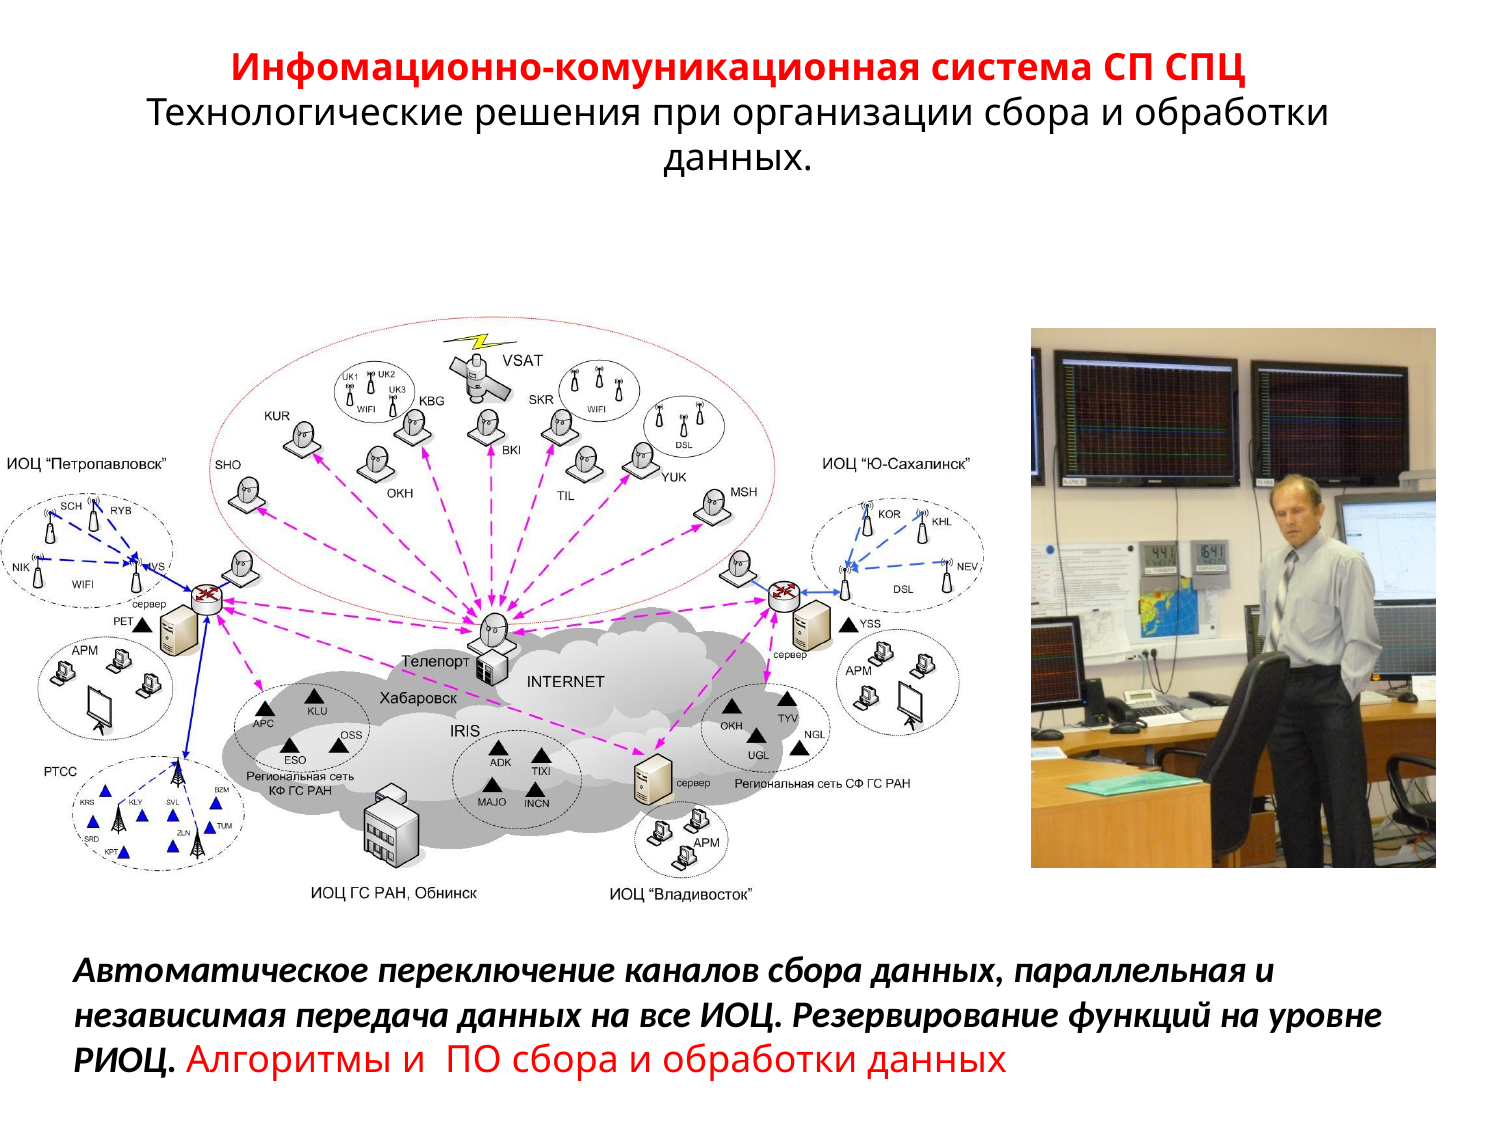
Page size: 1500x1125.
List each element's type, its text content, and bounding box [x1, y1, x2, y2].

picture [0, 316, 984, 942]
picture [1030, 327, 1436, 868]
text_box Инфомационно-комуникационная система СП СПЦ Технологические решения при организации сбора и обработки данных. [82, 35, 1395, 230]
text_box Автоматическое переключение каналов сбора данных, параллельная и независимая передача данных на все ИОЦ. Резервирование функций на уровне РИОЦ. Алгоритмы и ПО сбора и обработки данных [58, 937, 1442, 1088]
